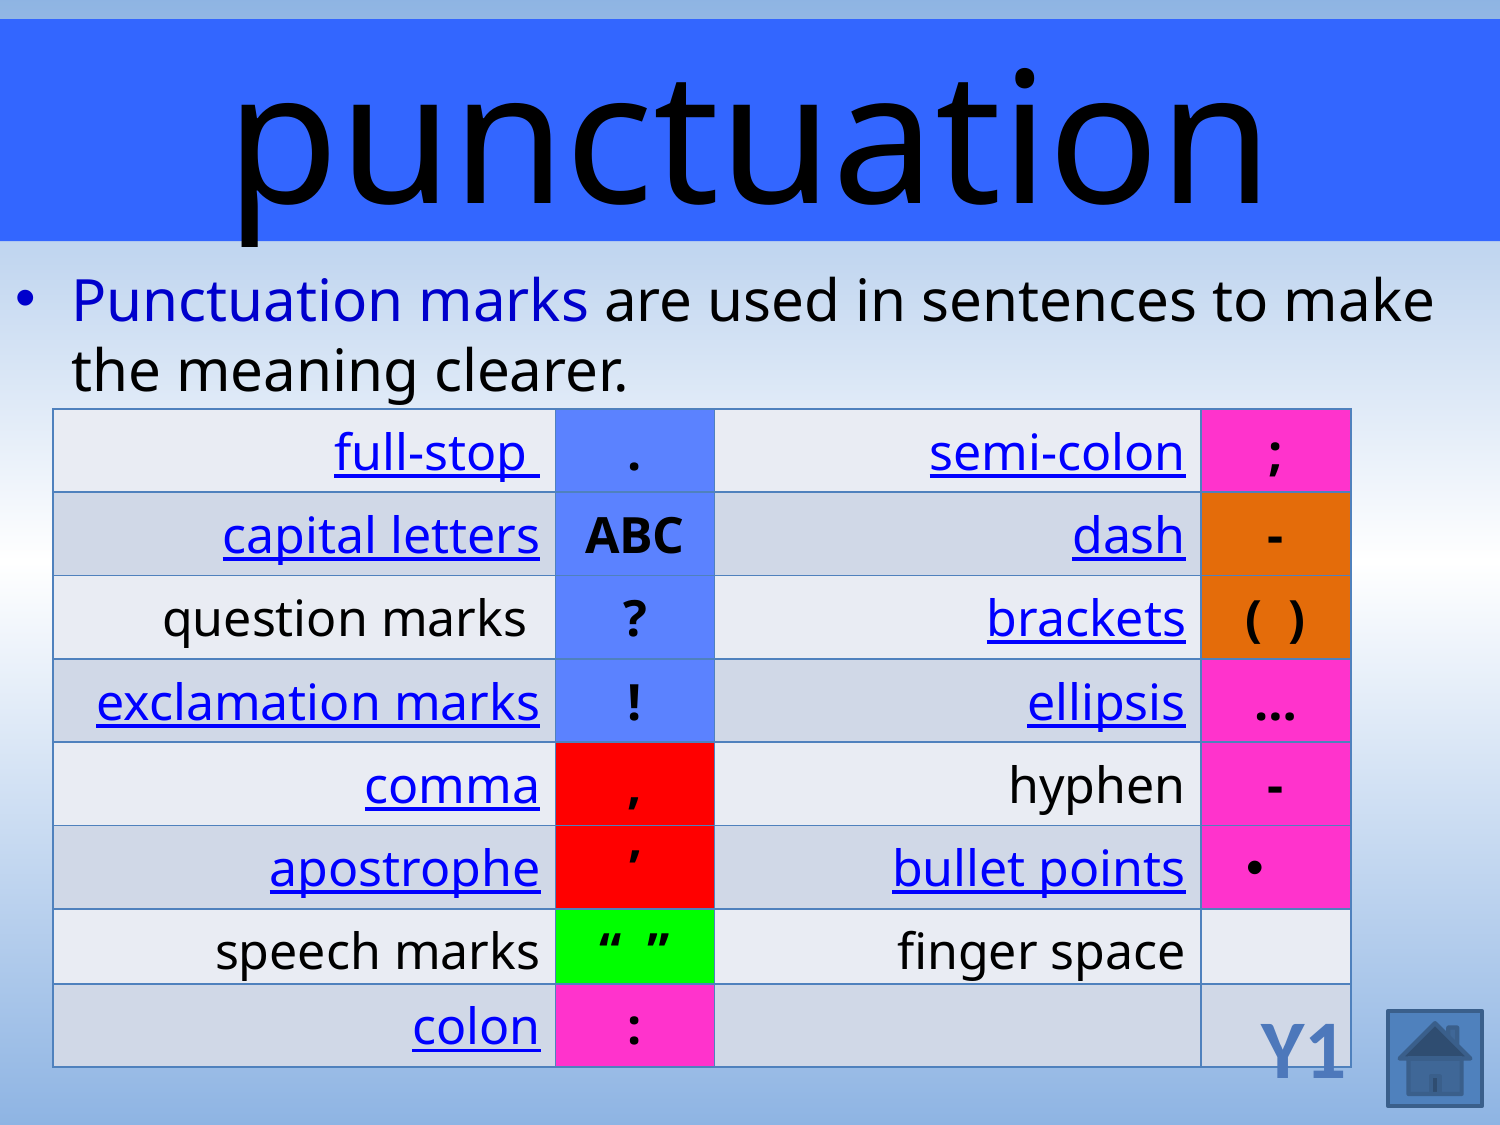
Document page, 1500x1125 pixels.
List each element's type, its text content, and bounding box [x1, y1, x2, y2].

table_cell , [556, 743, 714, 825]
table_cell capital letters [54, 493, 555, 575]
table_cell [1202, 985, 1350, 1066]
table_cell speech marks [54, 910, 555, 983]
table_cell colon [54, 985, 555, 1066]
table_cell [715, 985, 1200, 1066]
table_cell exclamation marks [54, 660, 555, 741]
table_cell brackets [715, 576, 1200, 658]
table_cell : [556, 985, 714, 1066]
table_cell … [1202, 660, 1350, 741]
table_cell question marks [54, 576, 555, 658]
table_cell [1202, 826, 1350, 908]
list Punctuation marks are used in sentences to make the meaning clearer. [0, 255, 1500, 1125]
text_box Y1 [1246, 987, 1363, 1103]
table_cell ABC [556, 493, 714, 575]
table_cell - [1202, 743, 1350, 825]
table_cell finger space [715, 910, 1200, 983]
table_header semi-colon [715, 410, 1200, 491]
table_header . [556, 410, 714, 491]
table_header ; [1202, 410, 1350, 491]
table_cell [1202, 910, 1350, 983]
table_cell dash [715, 493, 1200, 575]
table_cell hyphen [715, 743, 1200, 825]
table_cell bullet points [715, 826, 1200, 908]
table_cell ! [556, 660, 714, 741]
table_cell ? [556, 576, 714, 658]
table_cell ( ) [1202, 576, 1350, 658]
table_cell - [1202, 493, 1350, 575]
table_cell ellipsis [715, 660, 1200, 741]
table_cell ’ [556, 826, 714, 908]
table_cell apostrophe [54, 826, 555, 908]
table_header full-stop [54, 410, 555, 491]
table_cell comma [54, 743, 555, 825]
title punctuation [0, 19, 1500, 242]
table_cell “ ” [556, 910, 714, 983]
